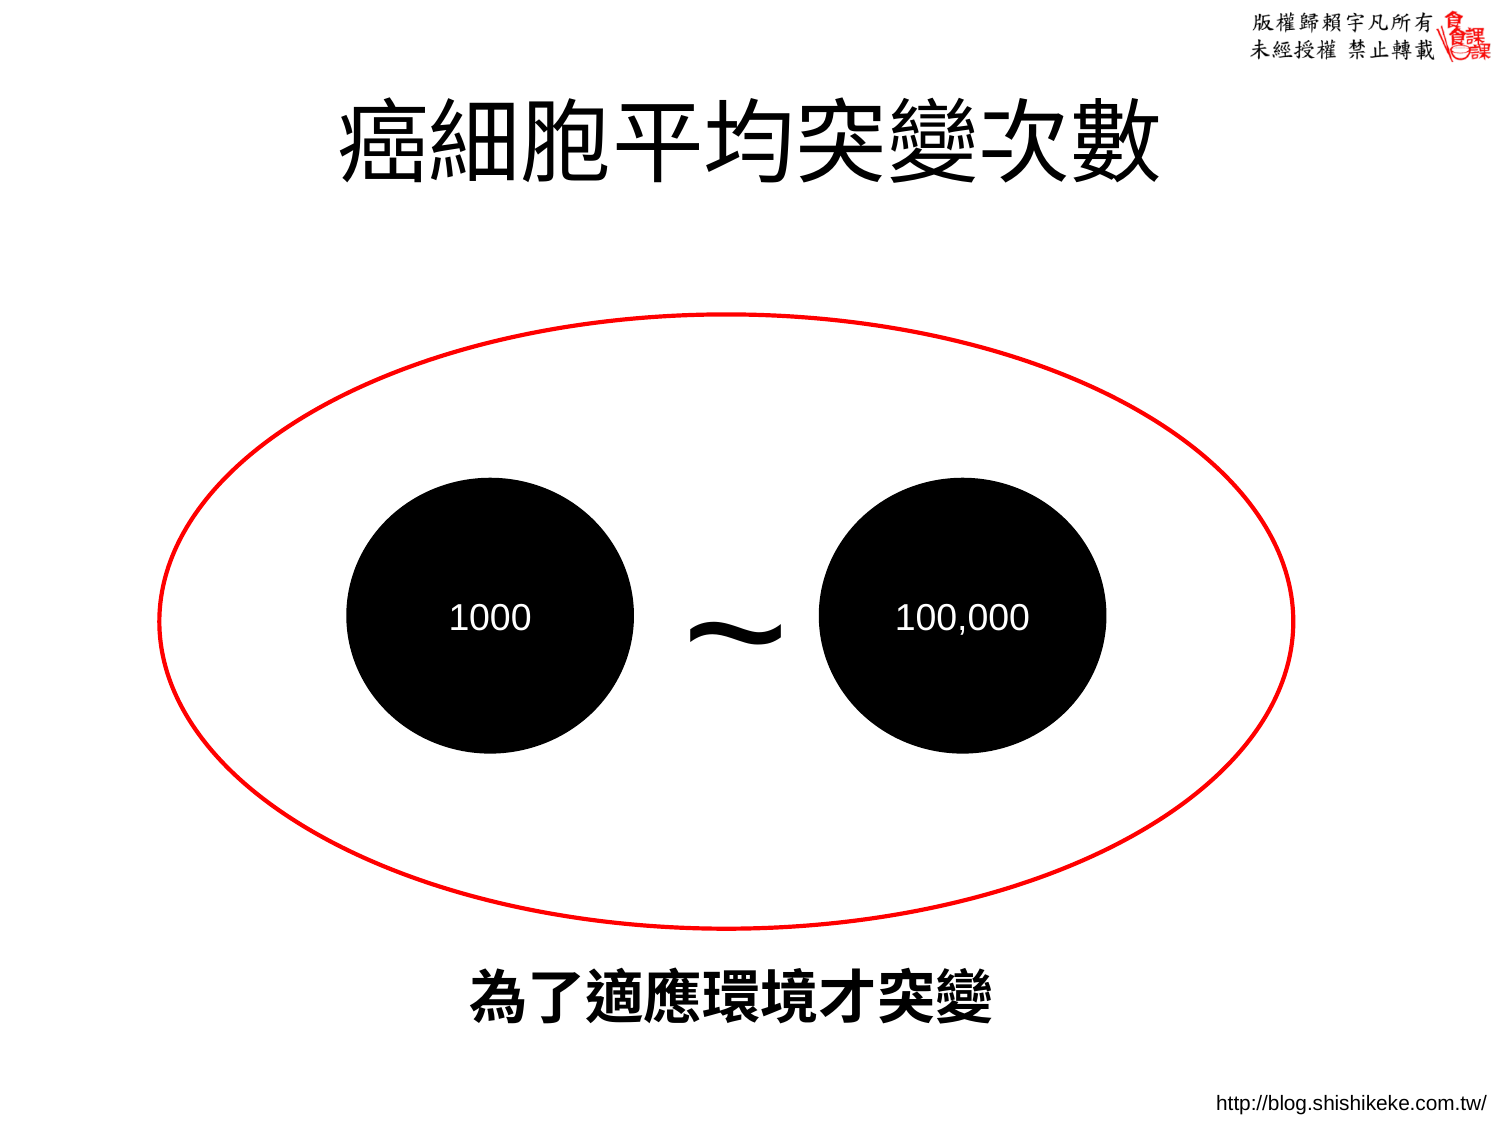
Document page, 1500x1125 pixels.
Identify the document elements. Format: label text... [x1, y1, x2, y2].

picture [1248, 7, 1495, 68]
text_box [157, 312, 1296, 931]
title 癌細胞平均突變次數 [74, 44, 1426, 233]
text_box 為了適應環境才突變 [454, 952, 1093, 1038]
